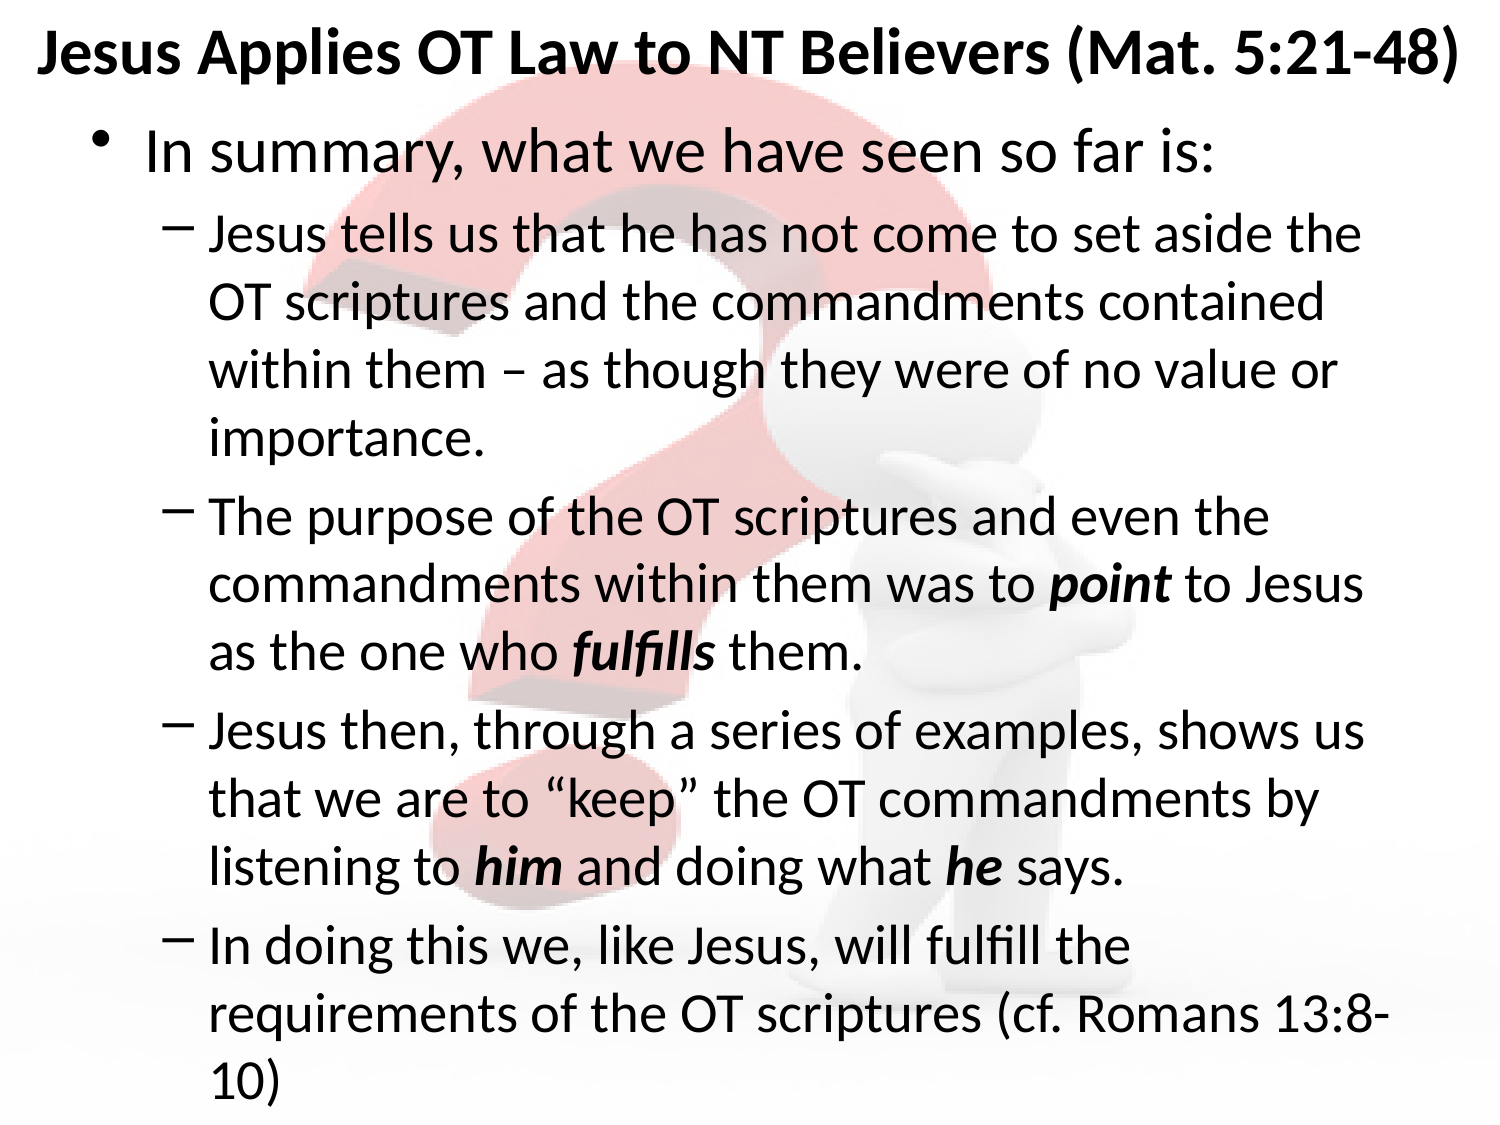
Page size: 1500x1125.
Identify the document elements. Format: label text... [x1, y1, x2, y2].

list In summary, what we have seen so far is: Jesus tells us that he has not come to set aside the OT scriptures and the commandments contained within them – as though they were of no value or importance. The purpose of the OT scriptures and even the commandments within them was to point to Jesus as the one who fulfills them. Jesus then, through a series of examples, shows us that we are to “keep” the OT commandments by listening to him and doing what he says. In doing this we, like Jesus, will fulfill the requirements of the OT scriptures (cf. Romans 13:8-10) [74, 99, 1426, 1125]
title Jesus Applies OT Law to NT Believers (Mat. 5:21-48) [0, 0, 1500, 113]
